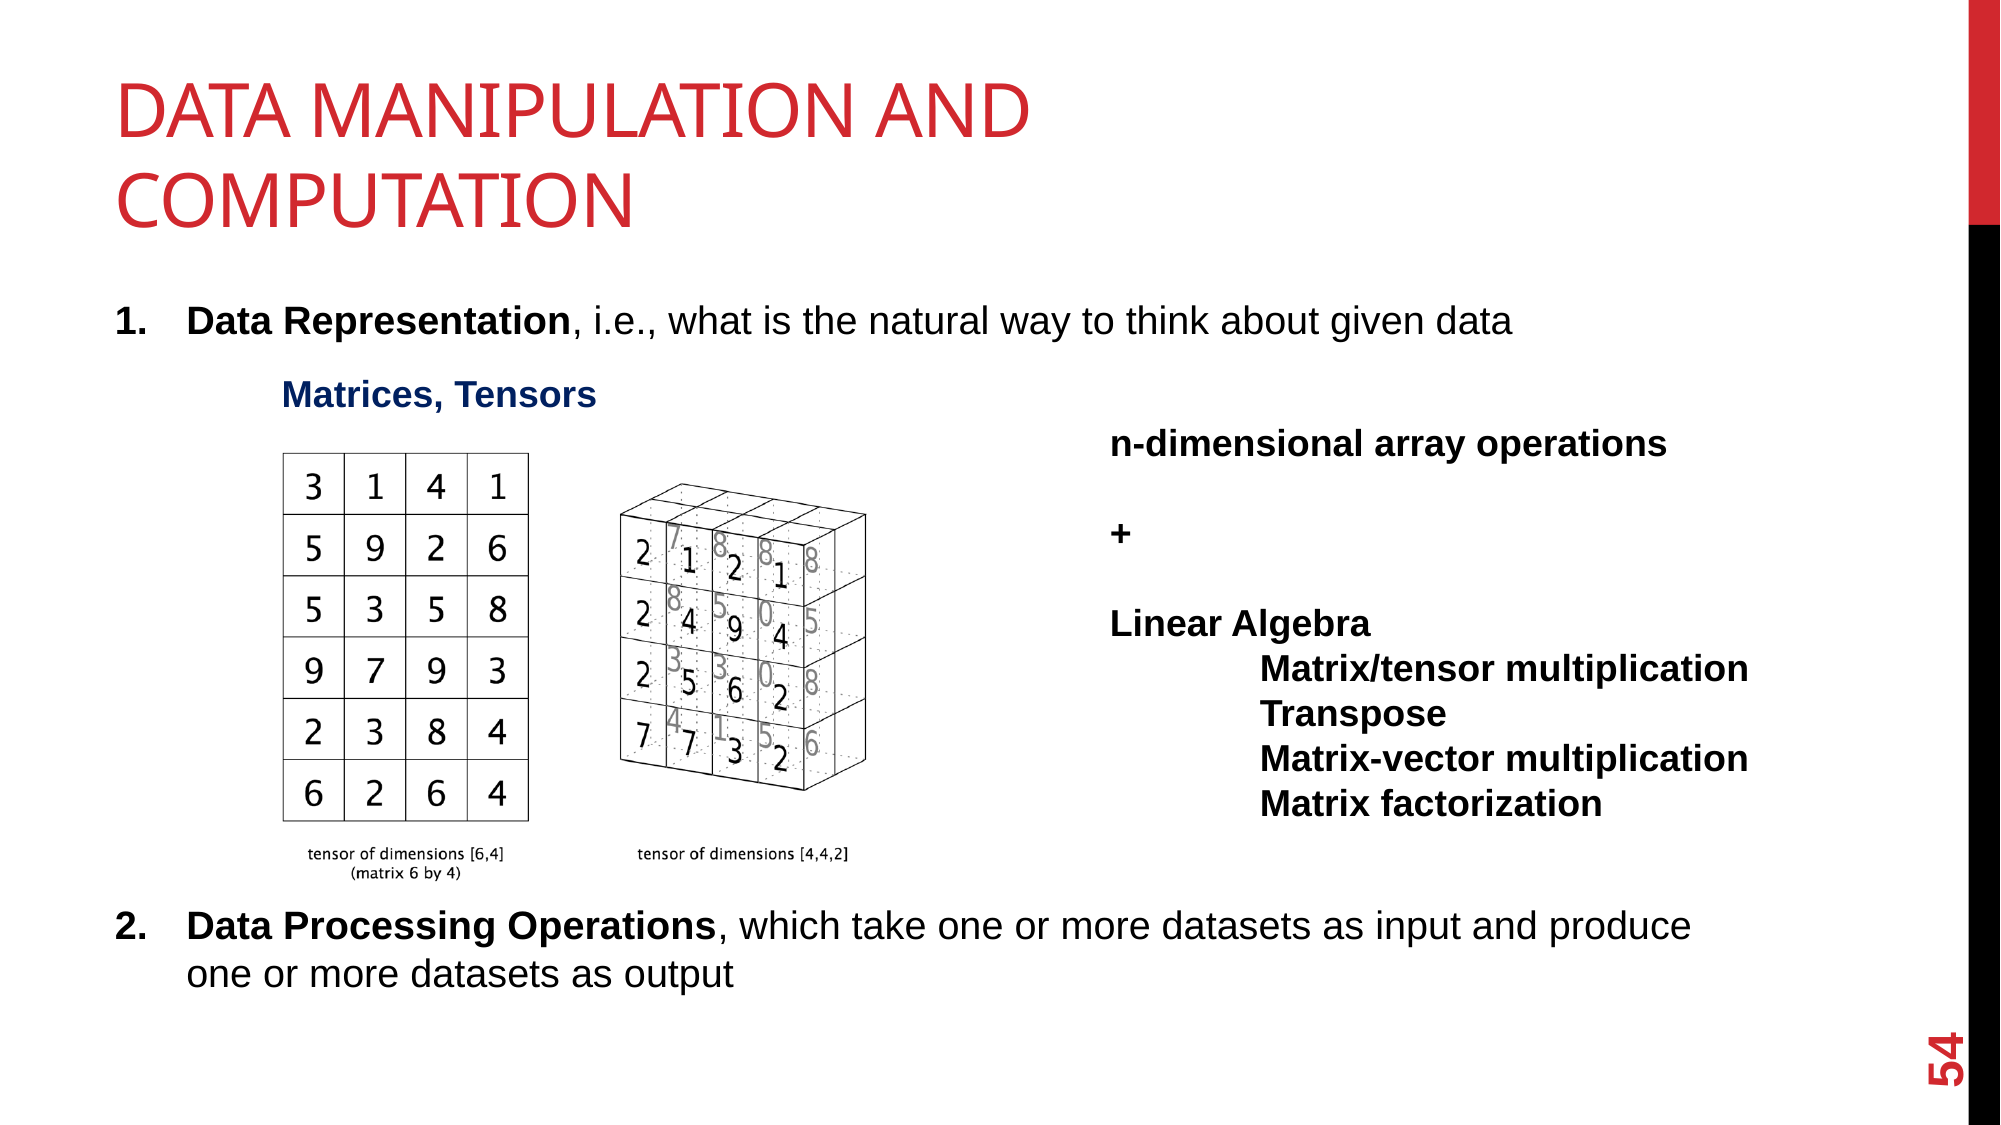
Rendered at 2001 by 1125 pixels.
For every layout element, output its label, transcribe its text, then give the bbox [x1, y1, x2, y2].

text_box Matrices, Tensors [266, 362, 612, 419]
text_box n-dimensional array operations + Linear Algebra Matrix/tensor multiplication Transpose Matrix-vector multiplication Matrix factorization [1095, 411, 1864, 877]
slide_number 54 [1903, 887, 1984, 1104]
title Data Manipulation and Computation [99, 25, 1367, 250]
picture [264, 422, 928, 883]
list Data Representation, i.e., what is the natural way to think about given data Data Processing Operations, which take one or more datasets as input and produce one or more datasets as output [99, 287, 1767, 1005]
